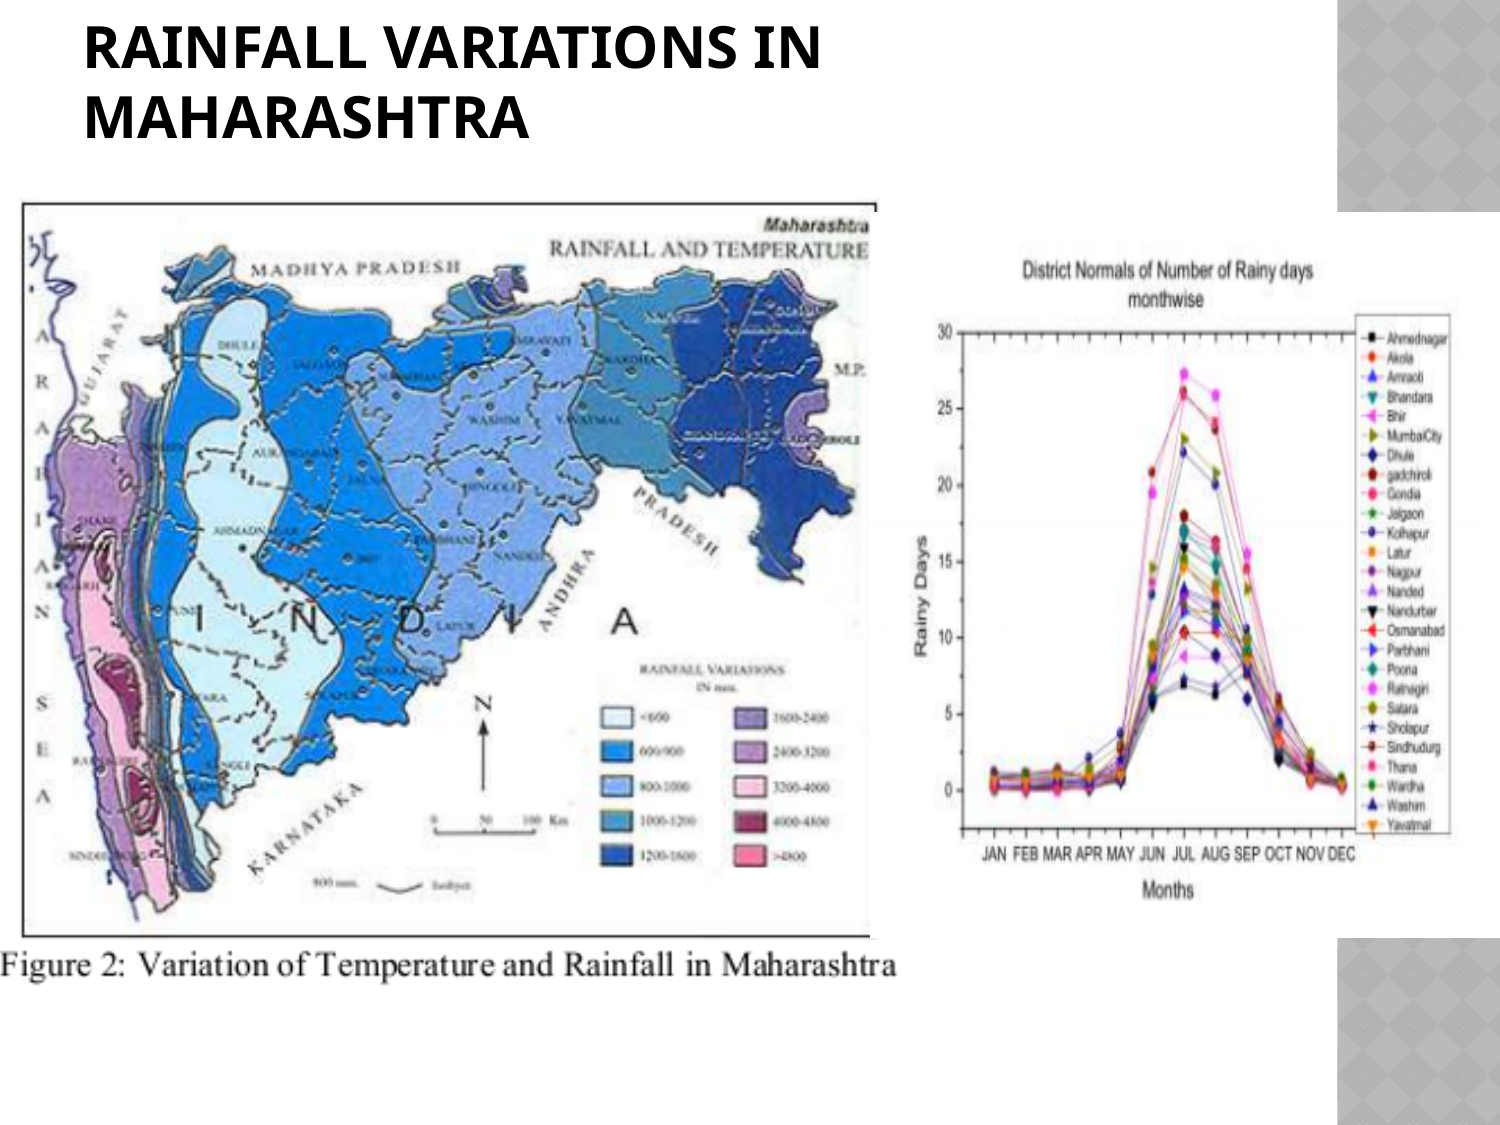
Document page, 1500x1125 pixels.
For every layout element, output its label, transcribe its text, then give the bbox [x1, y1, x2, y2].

title Rainfall variations in Maharashtra [75, 52, 1263, 150]
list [0, 174, 919, 990]
picture [869, 212, 1500, 938]
